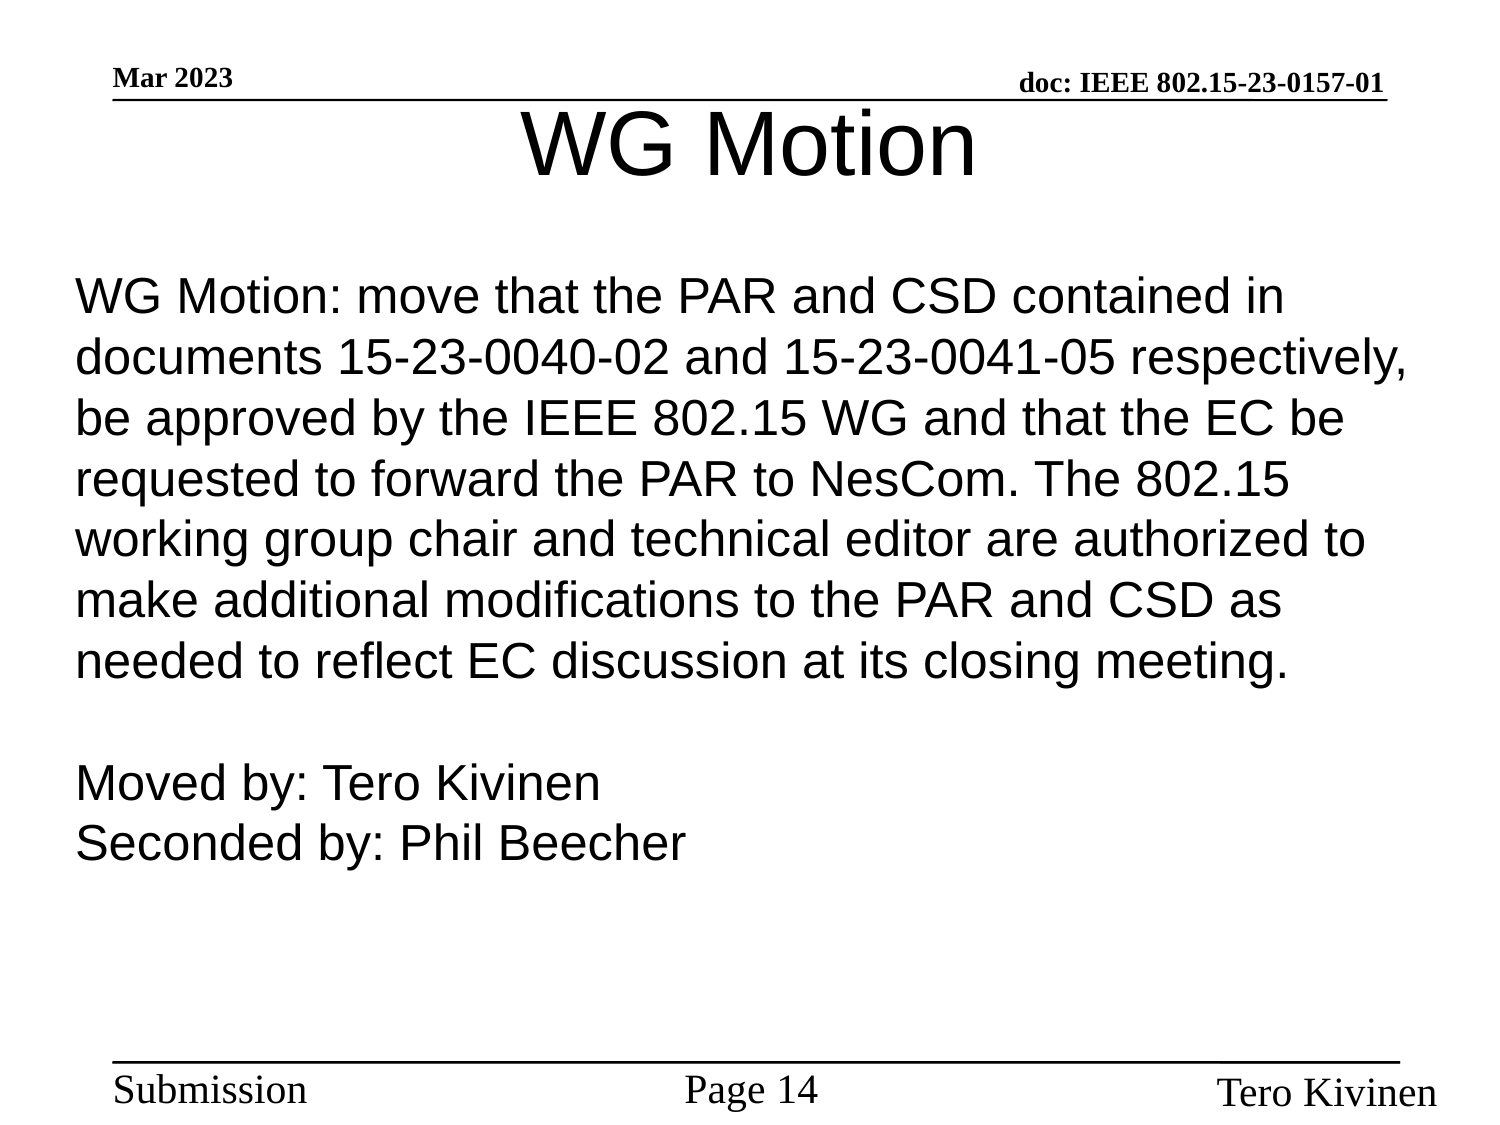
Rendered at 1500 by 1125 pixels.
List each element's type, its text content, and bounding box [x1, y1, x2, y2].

text_box WG Motion [74, 44, 1425, 233]
text_box WG Motion: move that the PAR and CSD contained in documents 15-23-0040-02 and 15-23-0041-05 respectively, be approved by the IEEE 802.15 WG and that the EC be requested to forward the PAR to NesCom. The 802.15 working group chair and technical editor are authorized to make additional modifications to the PAR and CSD as needed to reflect EC discussion at its closing meeting. Moved by: Tero Kivinen Seconded by: Phil Beecher [75, 263, 1425, 916]
